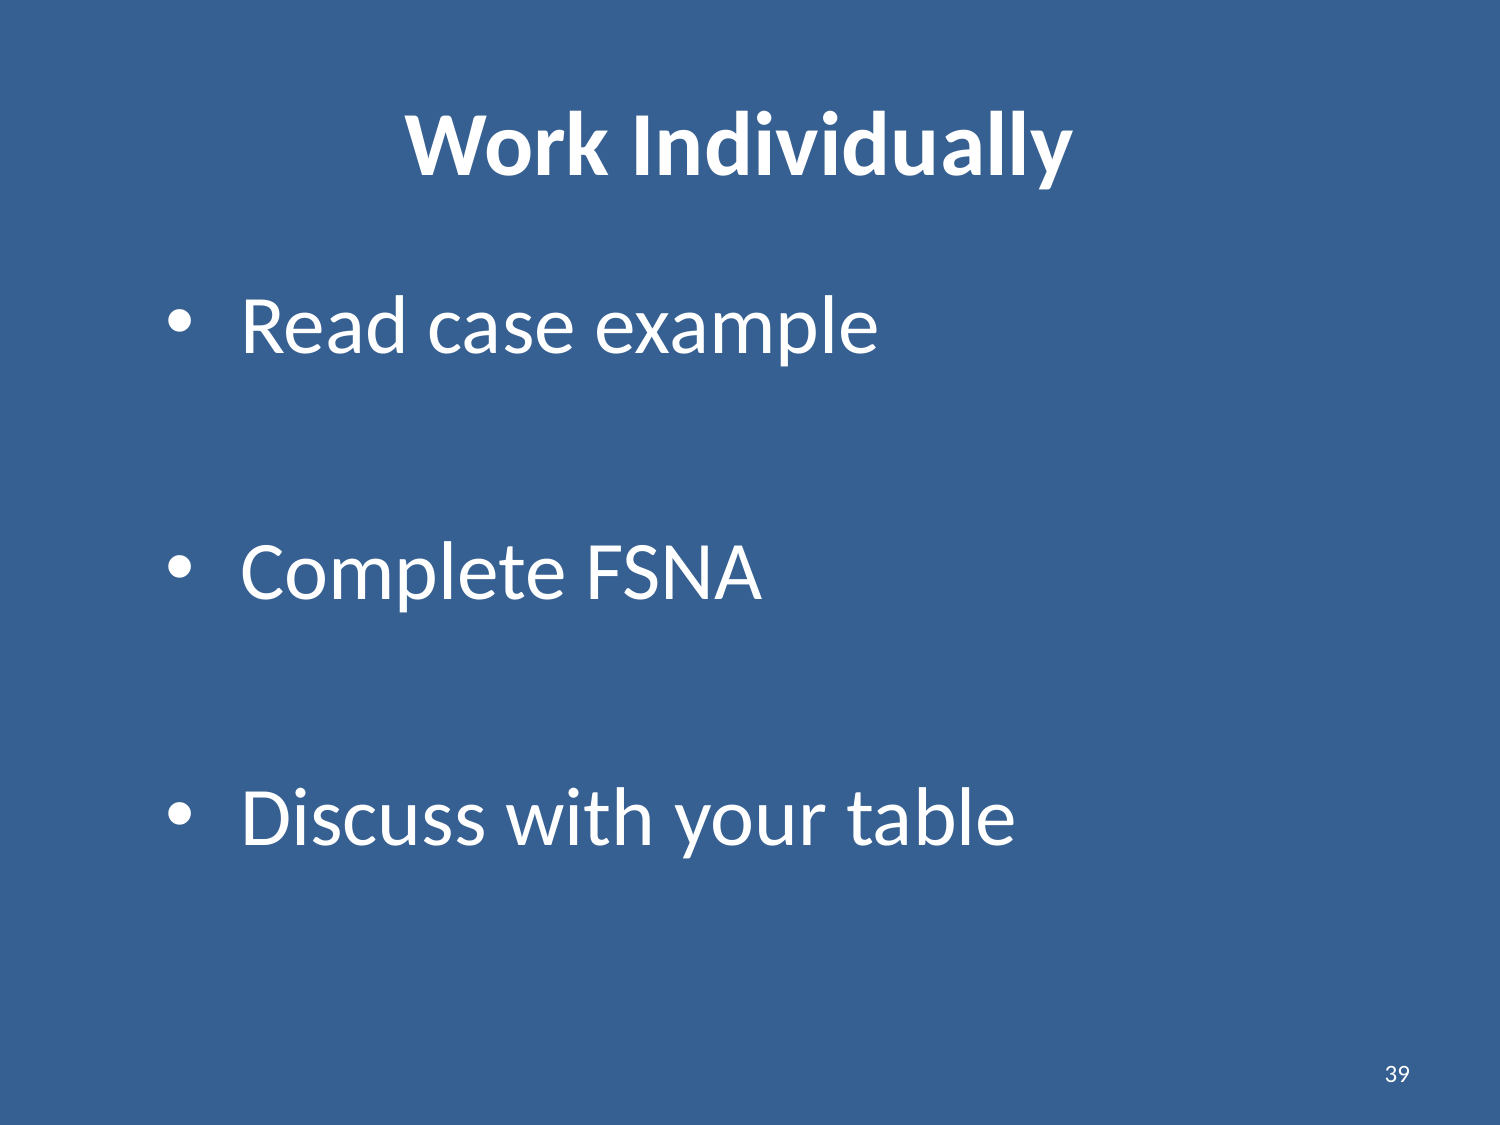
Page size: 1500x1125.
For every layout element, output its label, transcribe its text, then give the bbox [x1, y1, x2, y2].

slide_number 39 [1074, 1042, 1425, 1103]
title Work Individually [74, 44, 1426, 233]
list Read case example Complete FSNA Discuss with your table [74, 262, 1426, 1006]
